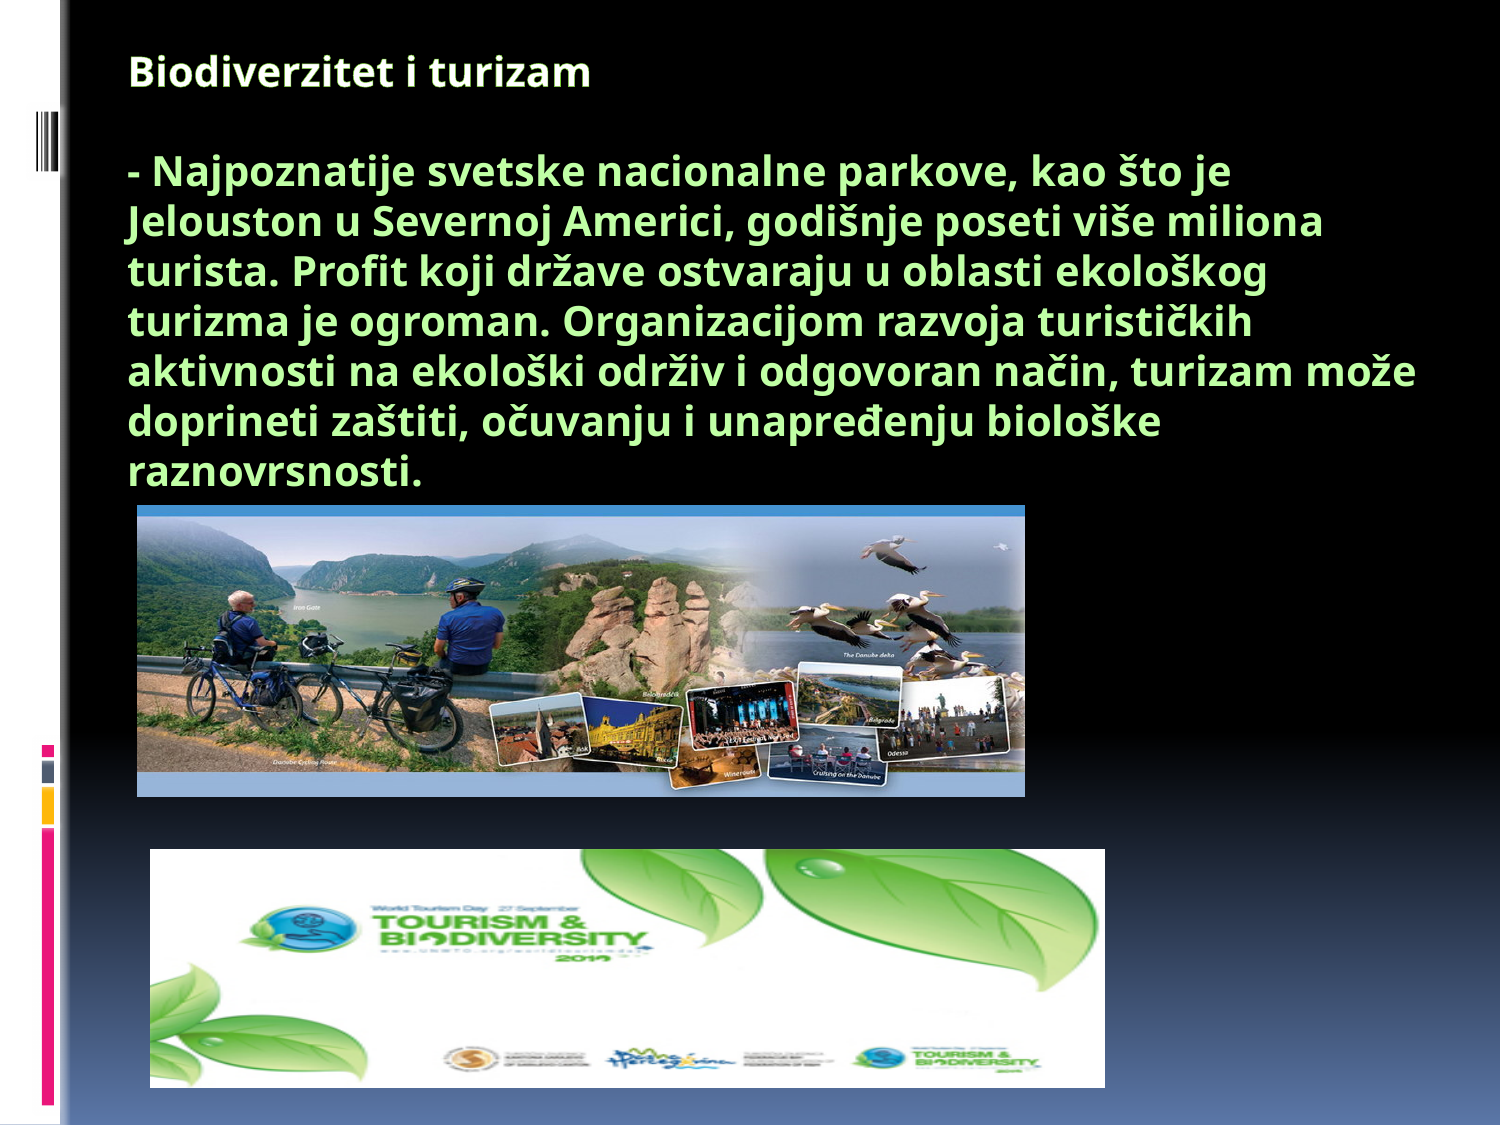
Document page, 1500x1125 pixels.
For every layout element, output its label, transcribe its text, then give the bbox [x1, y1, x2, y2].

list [136, 505, 1026, 797]
picture [149, 849, 1106, 1088]
title Biodiverzitet i turizam - Najpoznatije svetske nacionalne parkove, kao što је Jelouston u Severnoj Americi, godišnje poseti više miliona turista. Profit koji države ostvaraju u oblasti ekološkog turizma je ogroman. Organizacijom razvoja turističkih aktivnosti na ekološki održiv i odgovoran način, turizam može doprineti zaštiti, očuvanju i unapređenju biološke raznovrsnosti. [112, 37, 1438, 400]
